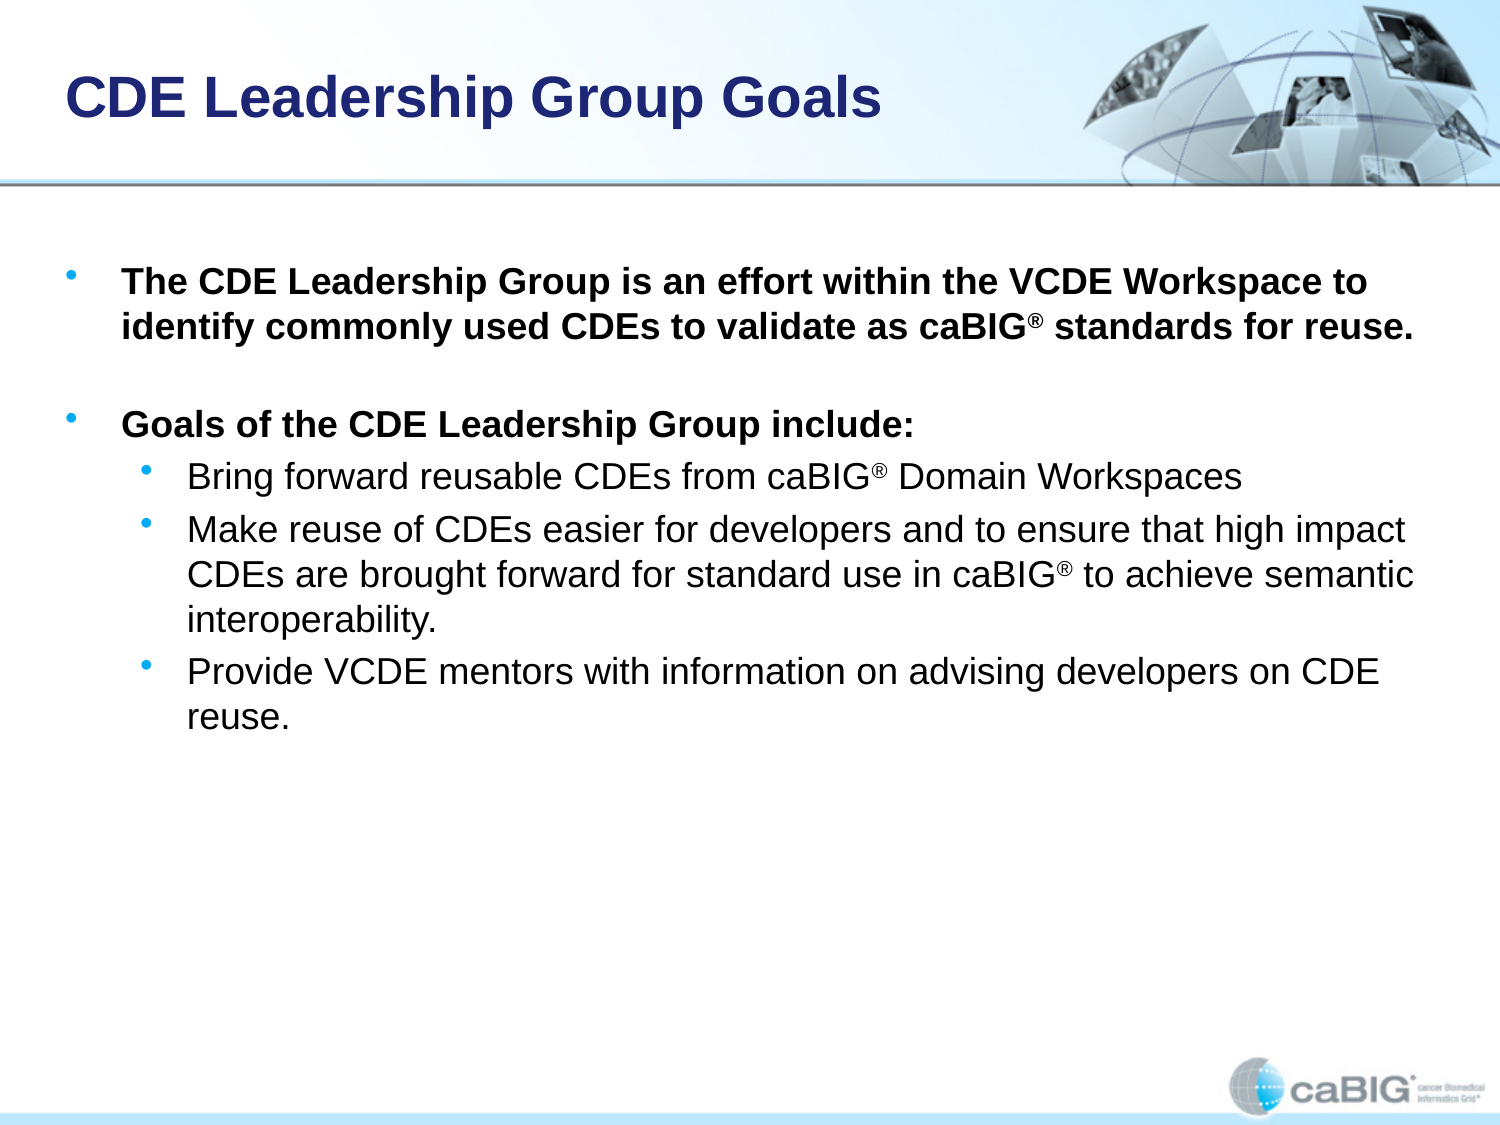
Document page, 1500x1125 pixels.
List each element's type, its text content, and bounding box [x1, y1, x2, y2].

list The CDE Leadership Group is an effort within the VCDE Workspace to identify commonly used CDEs to validate as caBIG® standards for reuse. Goals of the CDE Leadership Group include: Bring forward reusable CDEs from caBIG® Domain Workspaces Make reuse of CDEs easier for developers and to ensure that high impact CDEs are brought forward for standard use in caBIG® to achieve semantic interoperability. Provide VCDE mentors with information on advising developers on CDE reuse. [49, 249, 1438, 1101]
title CDE Leadership Group Goals [49, 0, 1176, 188]
picture [0, 0, 1500, 1125]
